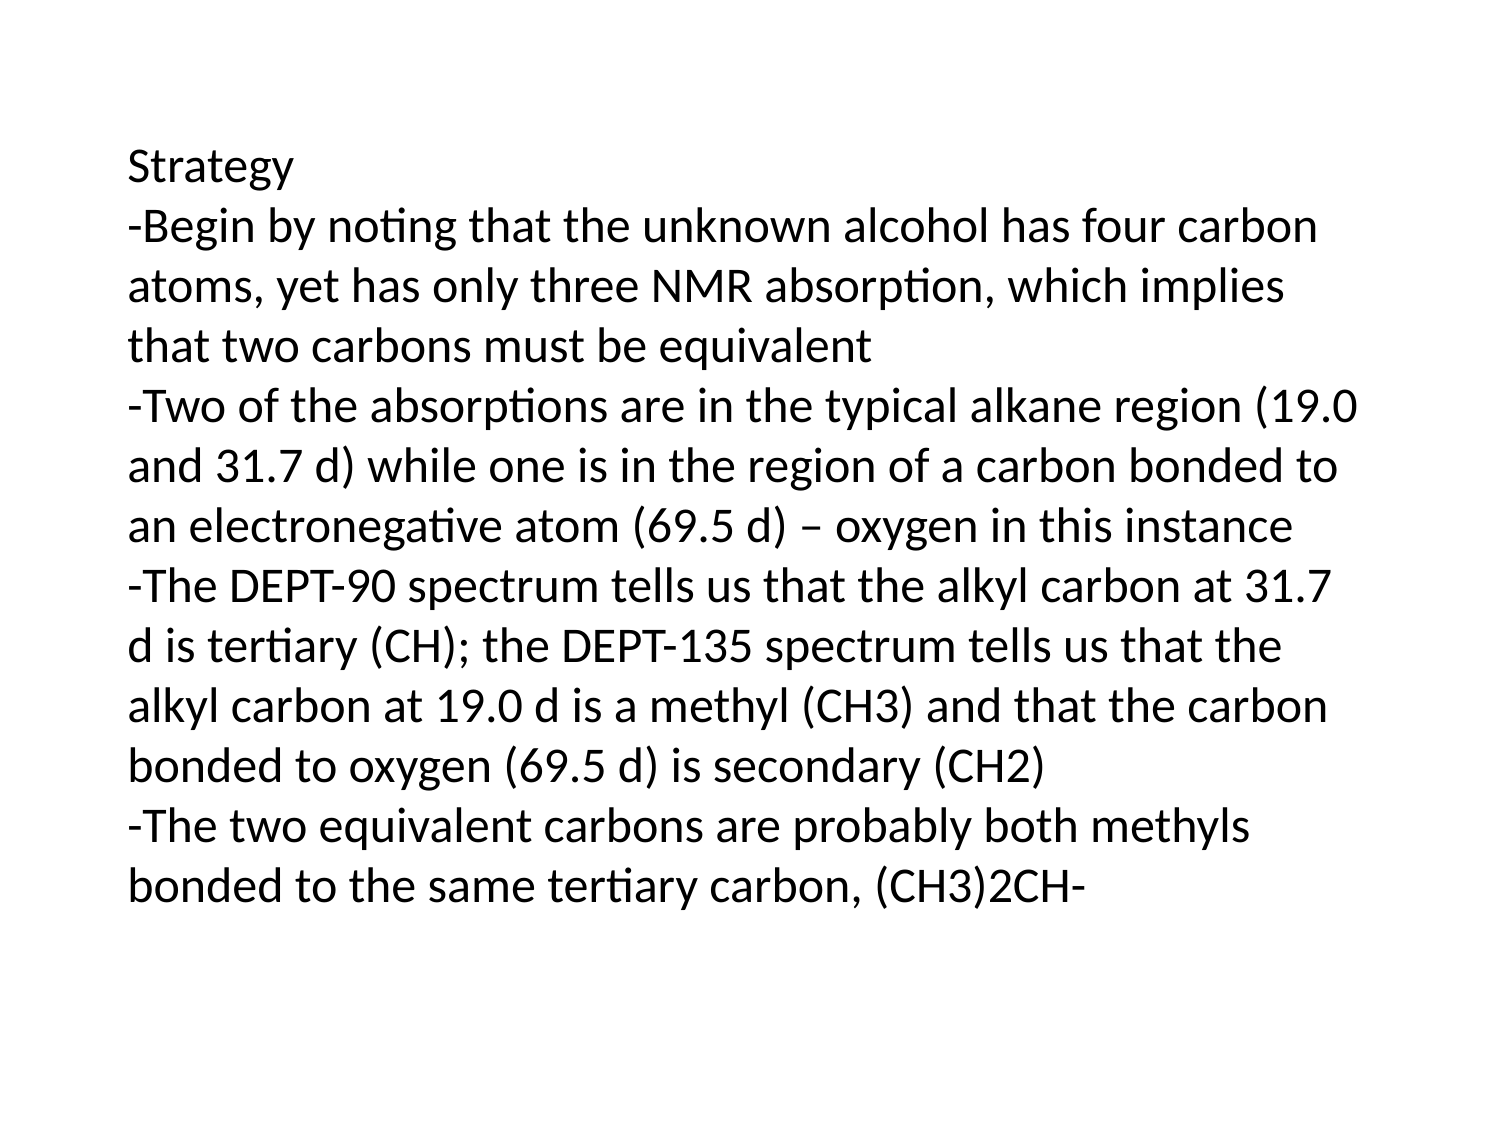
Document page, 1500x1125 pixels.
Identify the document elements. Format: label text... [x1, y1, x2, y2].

text_box Strategy -Begin by noting that the unknown alcohol has four carbon atoms, yet has only three NMR absorption, which implies that two carbons must be equivalent -Two of the absorptions are in the typical alkane region (19.0 and 31.7 d) while one is in the region of a carbon bonded to an electronegative atom (69.5 d) – oxygen in this instance -The DEPT-90 spectrum tells us that the alkyl carbon at 31.7 d is tertiary (CH); the DEPT-135 spectrum tells us that the alkyl carbon at 19.0 d is a methyl (CH3) and that the carbon bonded to oxygen (69.5 d) is secondary (CH2) -The two equivalent carbons are probably both methyls bonded to the same tertiary carbon, (CH3)2CH- [112, 124, 1375, 920]
